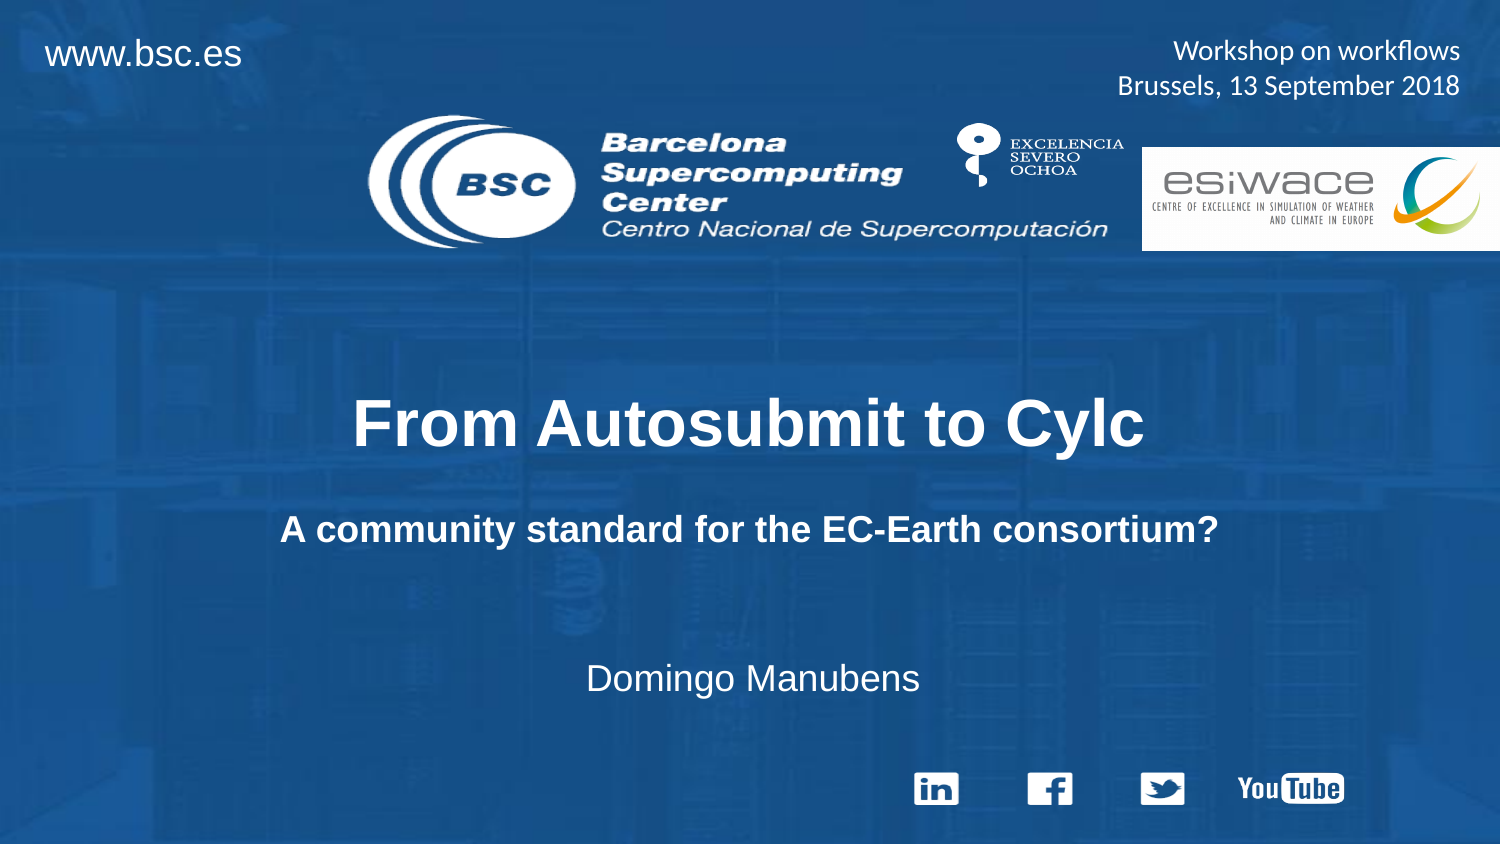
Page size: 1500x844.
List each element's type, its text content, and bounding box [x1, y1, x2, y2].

picture [0, 0, 1500, 844]
text_box Domingo Manubens [221, 646, 1285, 707]
text_box Workshop on workflows Brussels, 13 September 2018 [1074, 23, 1476, 74]
text_box From Autosubmit to Cylc A community standard for the EC-Earth consortium? [112, 374, 1388, 556]
